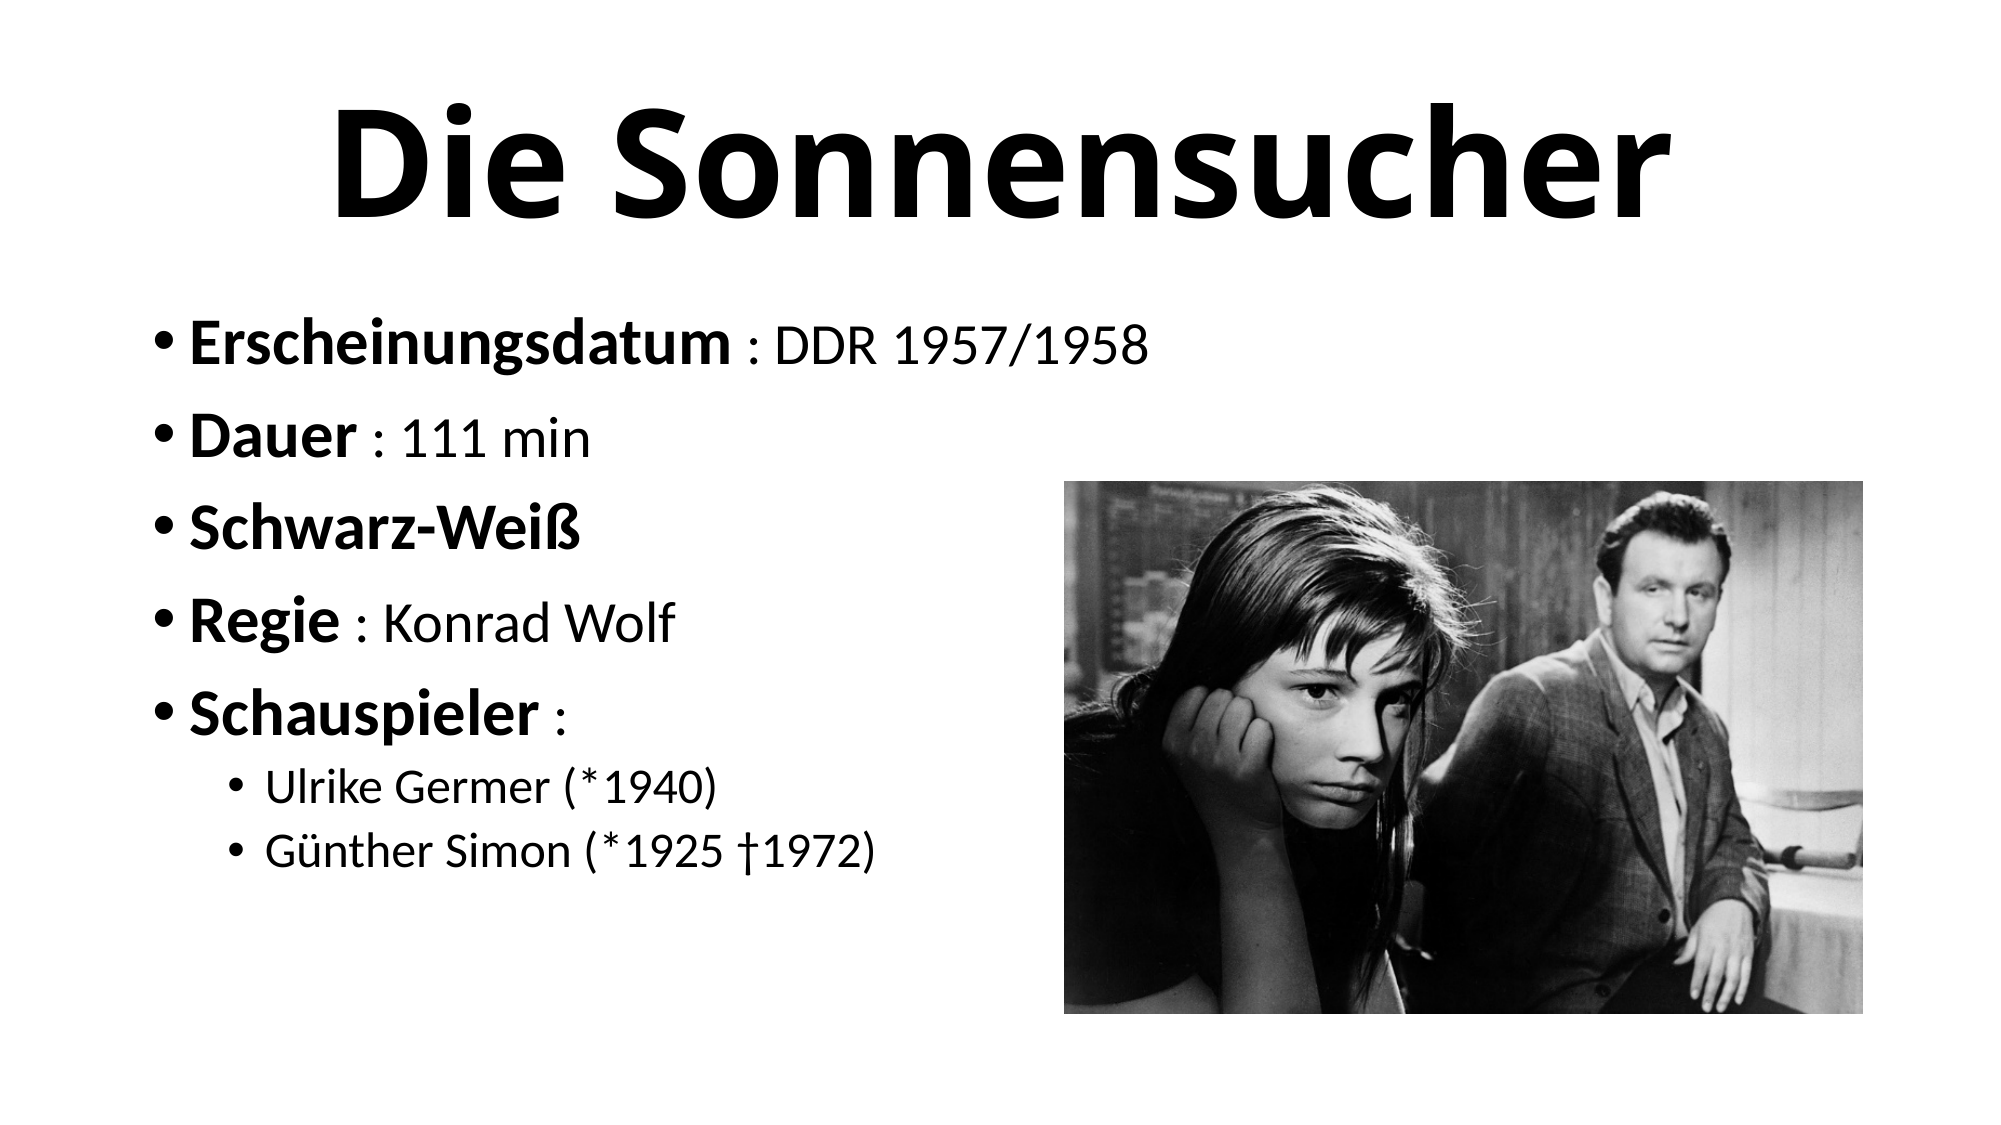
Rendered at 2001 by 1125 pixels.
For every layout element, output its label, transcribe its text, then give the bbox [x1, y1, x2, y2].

list Erscheinungsdatum : DDR 1957/1958 Dauer : 111 min Schwarz-Weiß Regie : Konrad Wolf Schauspieler : Ulrike Germer (*1940) Günther Simon (*1925 †1972) [137, 299, 1863, 1014]
picture [1064, 481, 1863, 1014]
title Die Sonnensucher [137, 59, 1863, 278]
